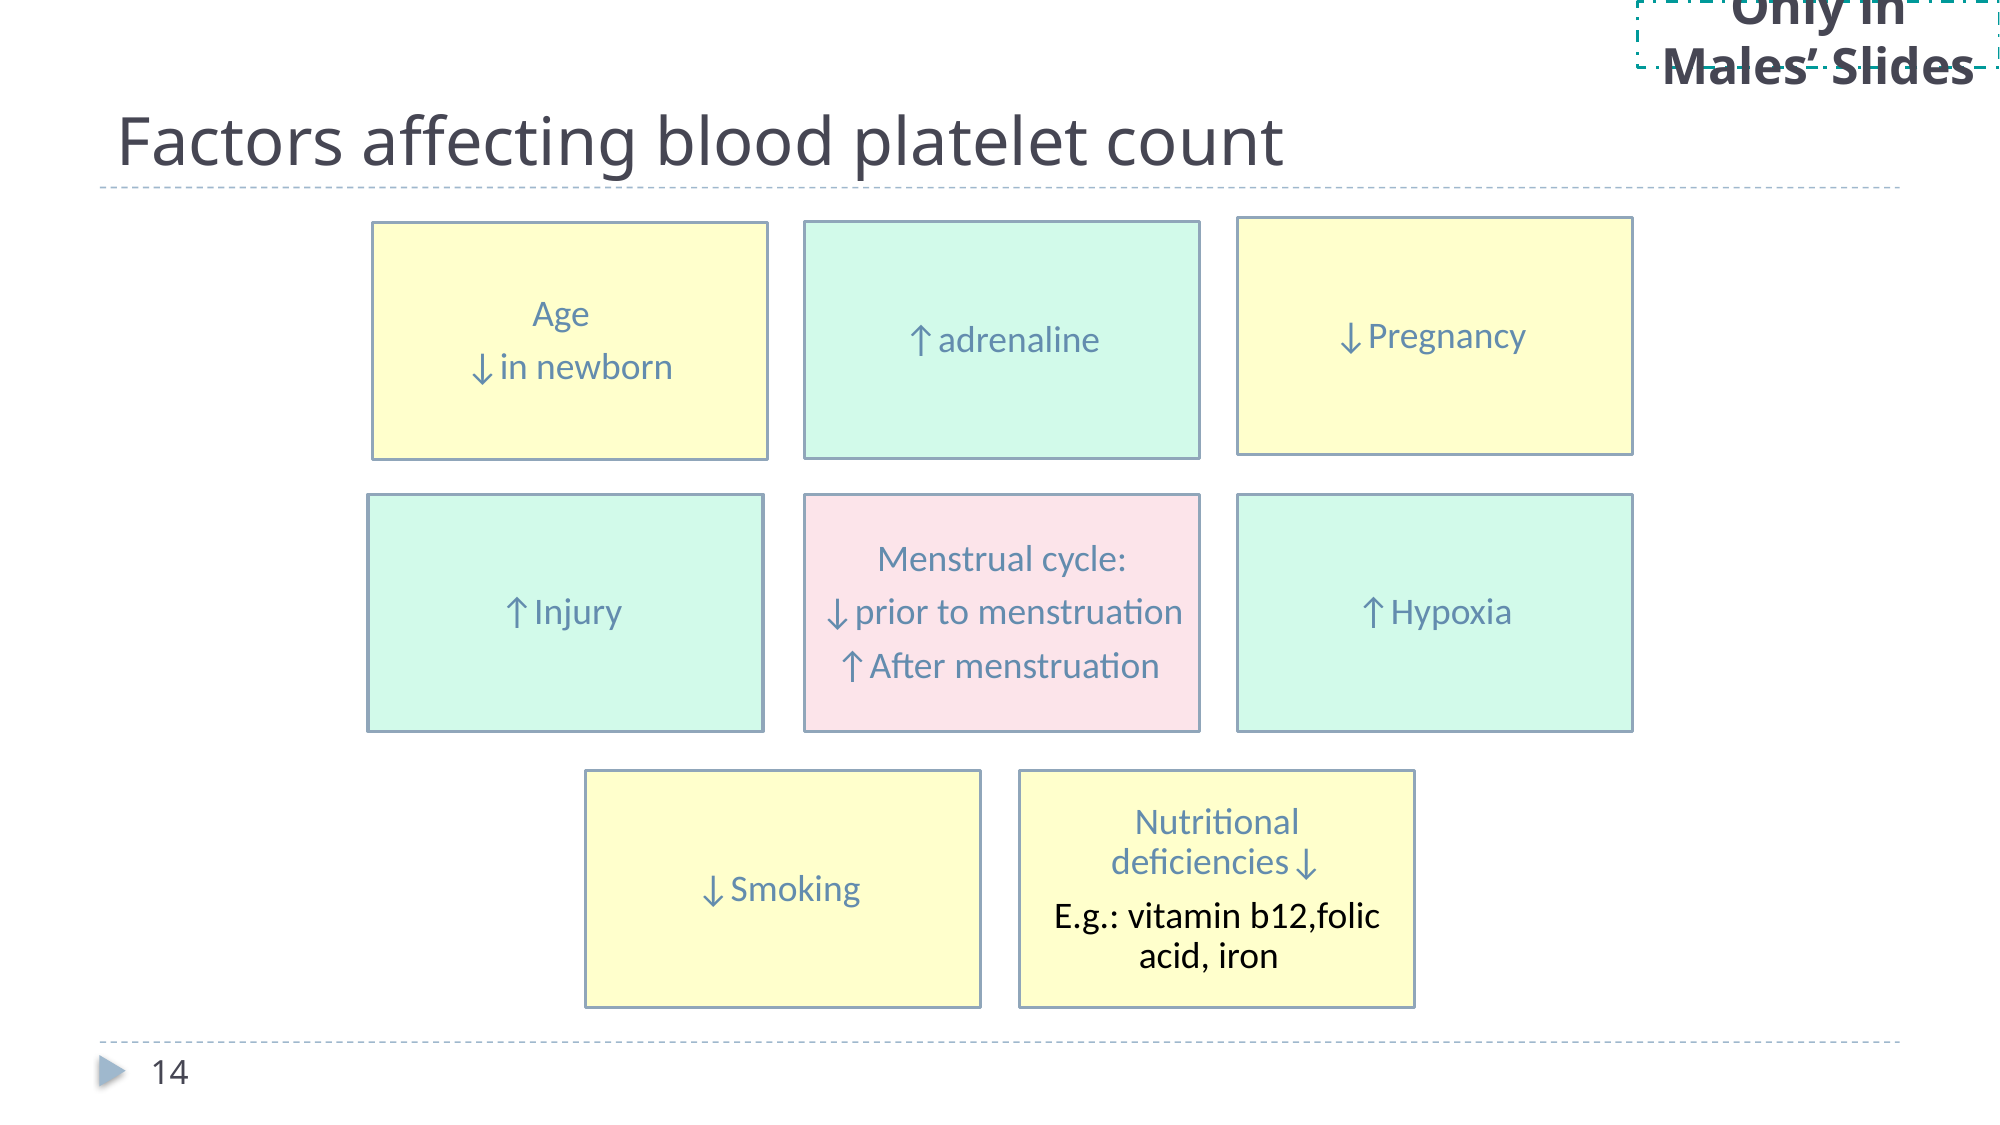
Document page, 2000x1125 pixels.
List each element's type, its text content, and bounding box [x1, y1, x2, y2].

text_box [367, 217, 1633, 1009]
slide_number 14 [133, 1042, 568, 1103]
title Factors affecting blood platelet count [99, 24, 1900, 188]
text_box Only in Males’ Slides [1636, 0, 2000, 69]
